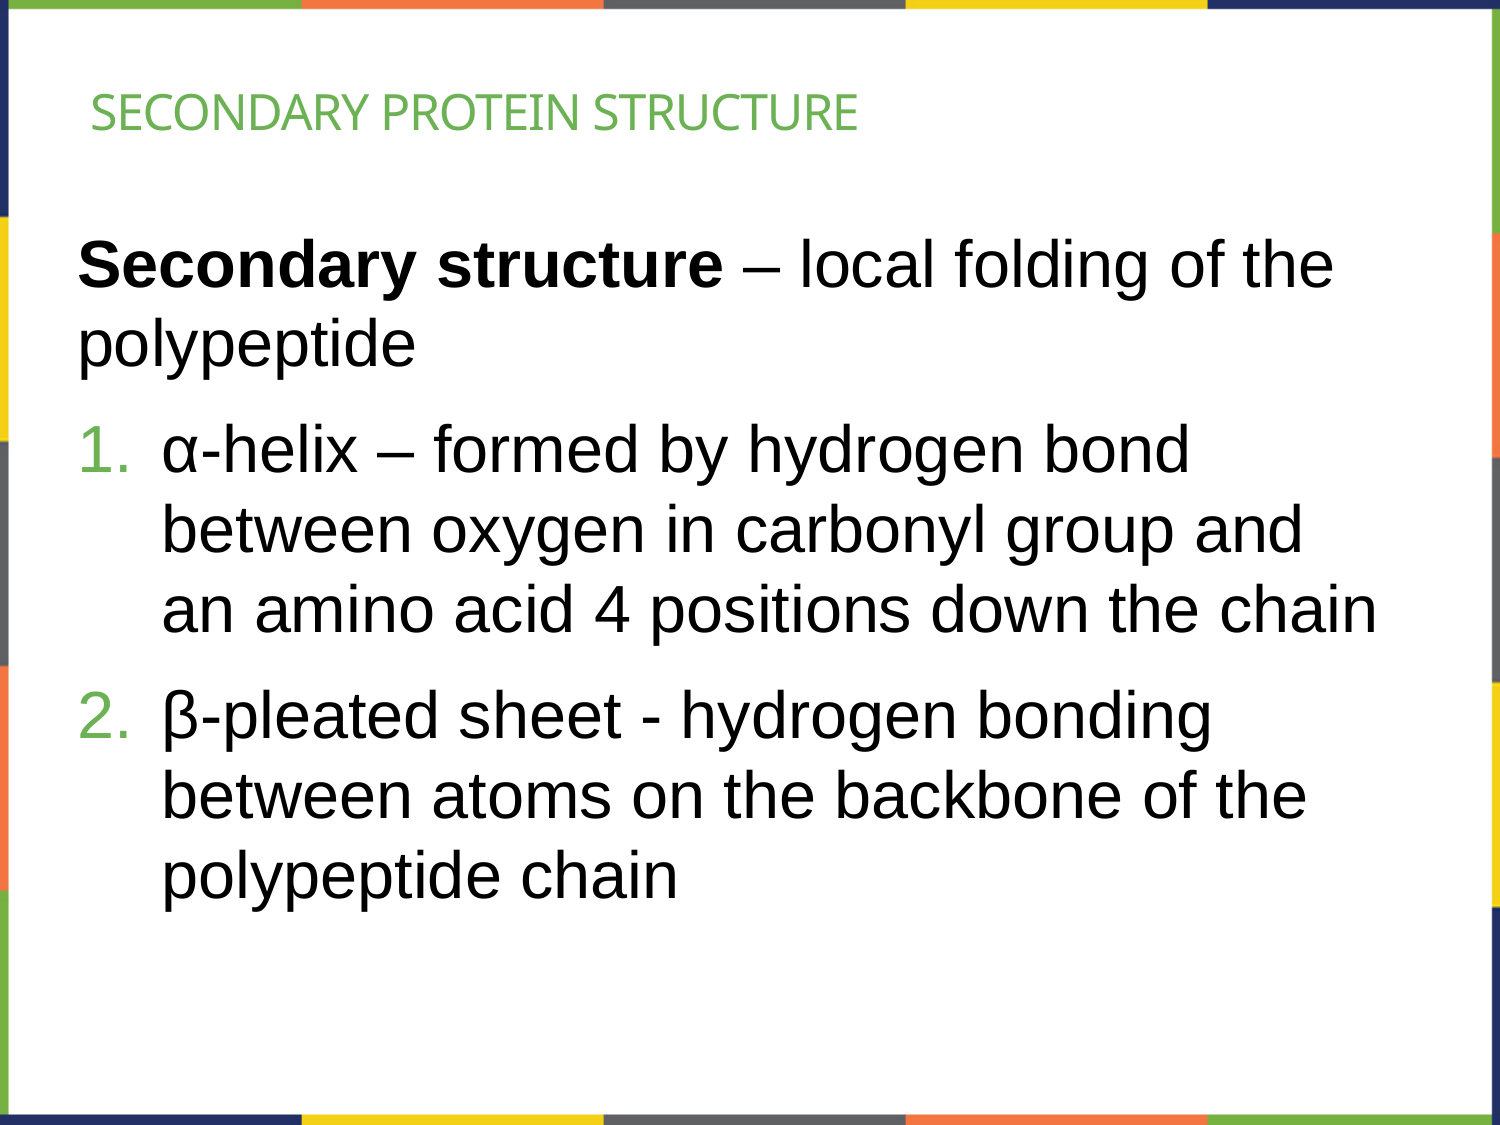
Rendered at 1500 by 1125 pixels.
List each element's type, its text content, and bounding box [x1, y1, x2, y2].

title Secondary Protein Structure [75, 39, 1398, 148]
picture [0, 0, 1500, 1125]
list Secondary structure – local folding of the polypeptide α-helix – formed by hydrogen bond between oxygen in carbonyl group and an amino acid 4 positions down the chain β-pleated sheet - hydrogen bonding between atoms on the backbone of the polypeptide chain [62, 212, 1413, 1041]
